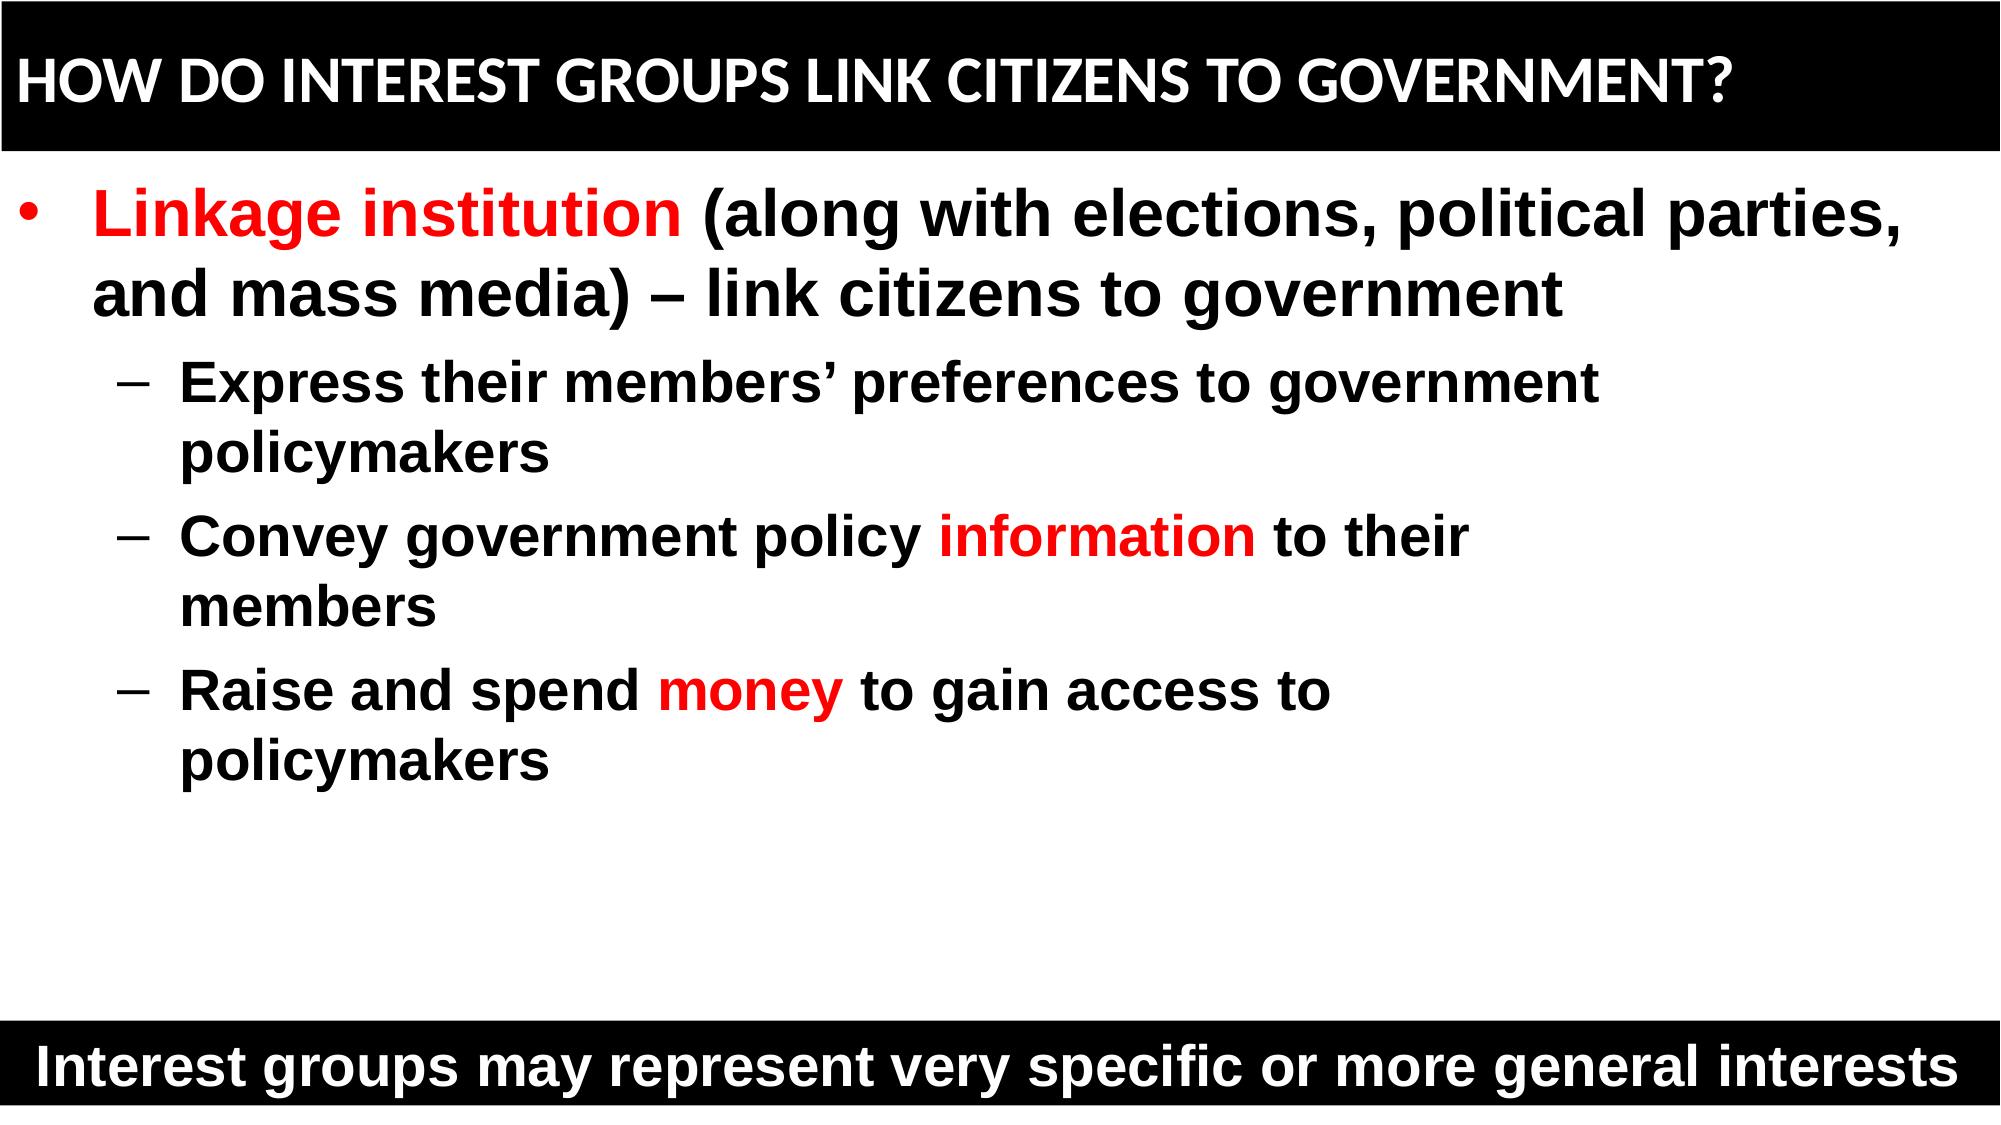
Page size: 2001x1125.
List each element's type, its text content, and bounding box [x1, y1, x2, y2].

title HOW DO INTEREST GROUPS LINK CITIZENS TO GOVERNMENT? [1, 1, 2000, 152]
text_box Interest groups may represent very specific or more general interests [0, 1020, 2000, 1106]
list Linkage institution (along with elections, political parties, and mass media) – link citizens to government Express their members’ preferences to government policymakers Convey government policy information to their members Raise and spend money to gain access to policymakers [0, 162, 2000, 925]
